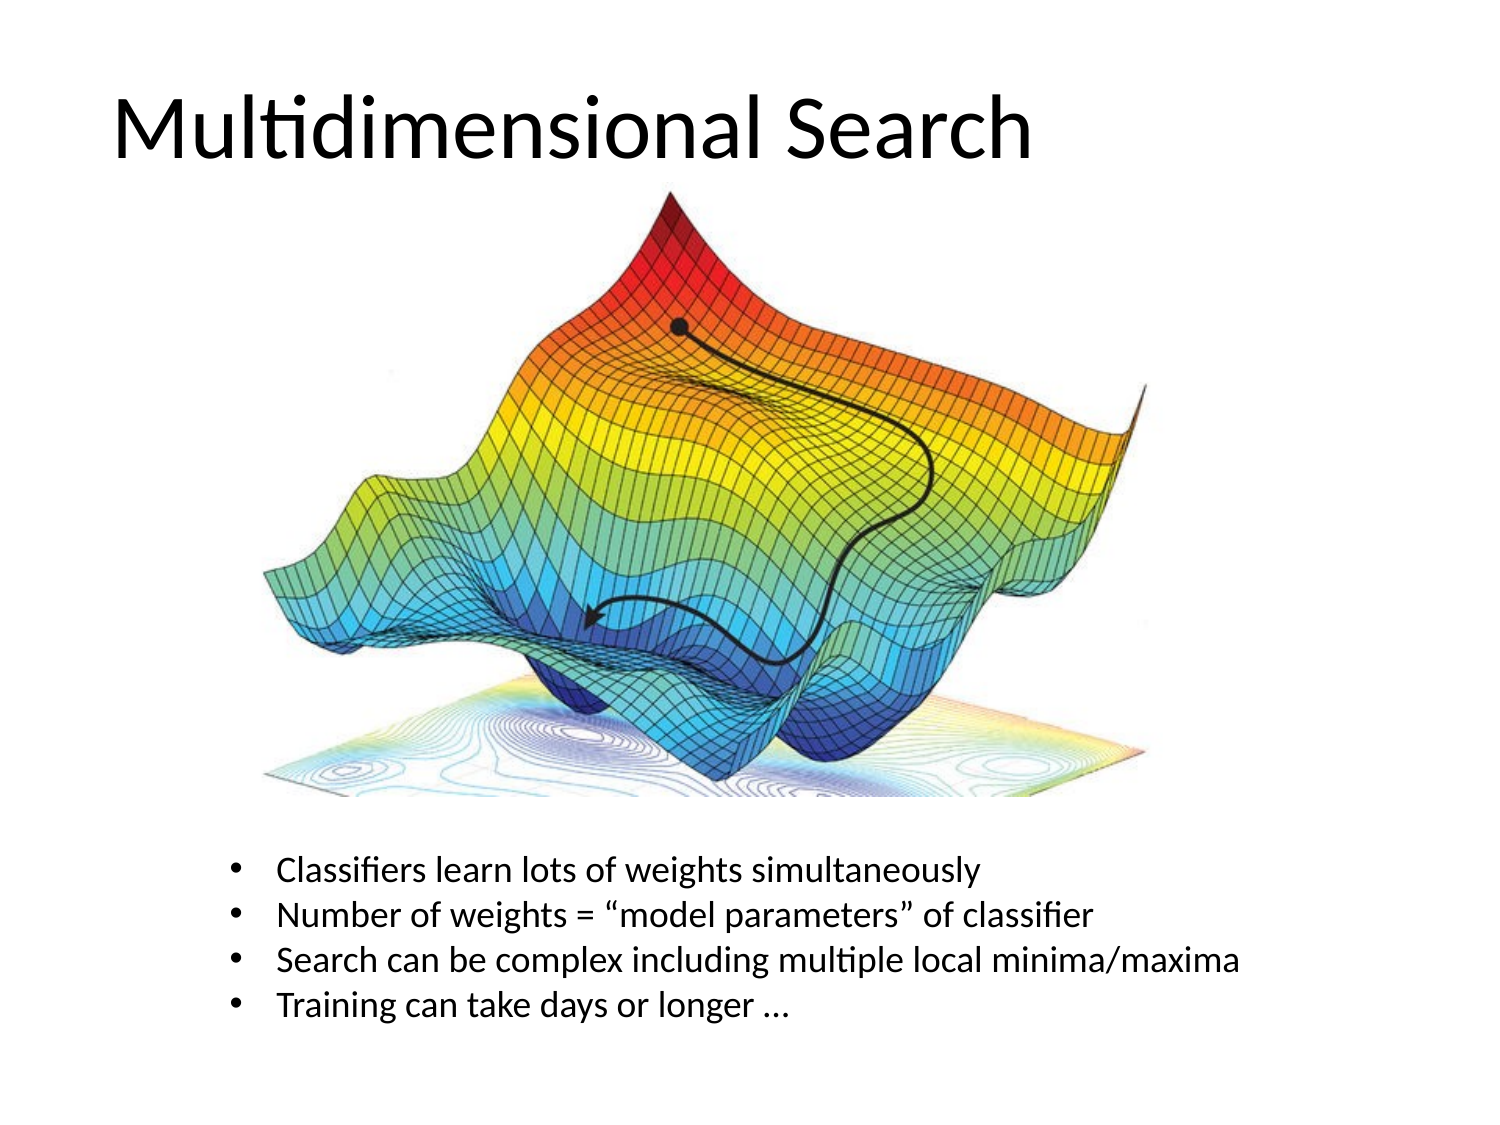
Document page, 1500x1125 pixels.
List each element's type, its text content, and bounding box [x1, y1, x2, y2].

text_box Classifiers learn lots of weights simultaneously Number of weights = “model parameters” of classifier Search can be complex including multiple local minima/maxima Training can take days or longer … [214, 837, 1311, 1033]
picture [162, 181, 1255, 797]
text_box Multidimensional Search [97, 59, 1052, 185]
